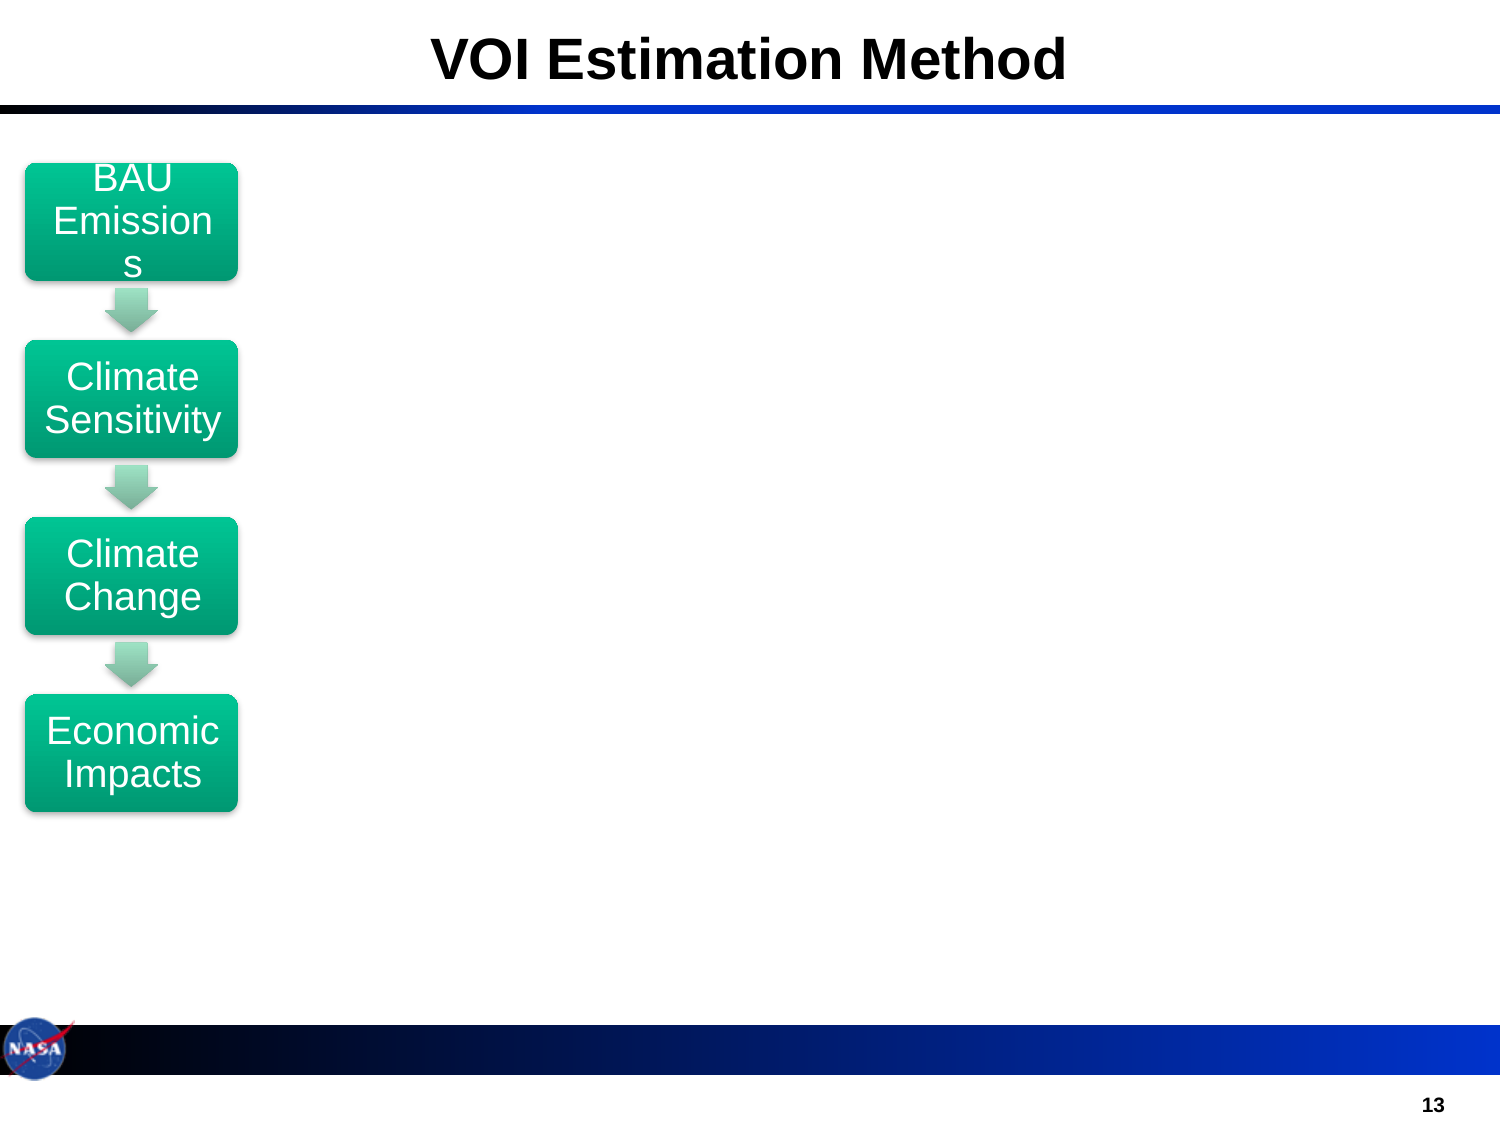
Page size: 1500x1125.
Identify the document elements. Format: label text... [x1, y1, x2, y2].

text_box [12, 162, 251, 813]
title VOI Estimation Method [0, 0, 1499, 113]
picture [0, 1017, 75, 1081]
